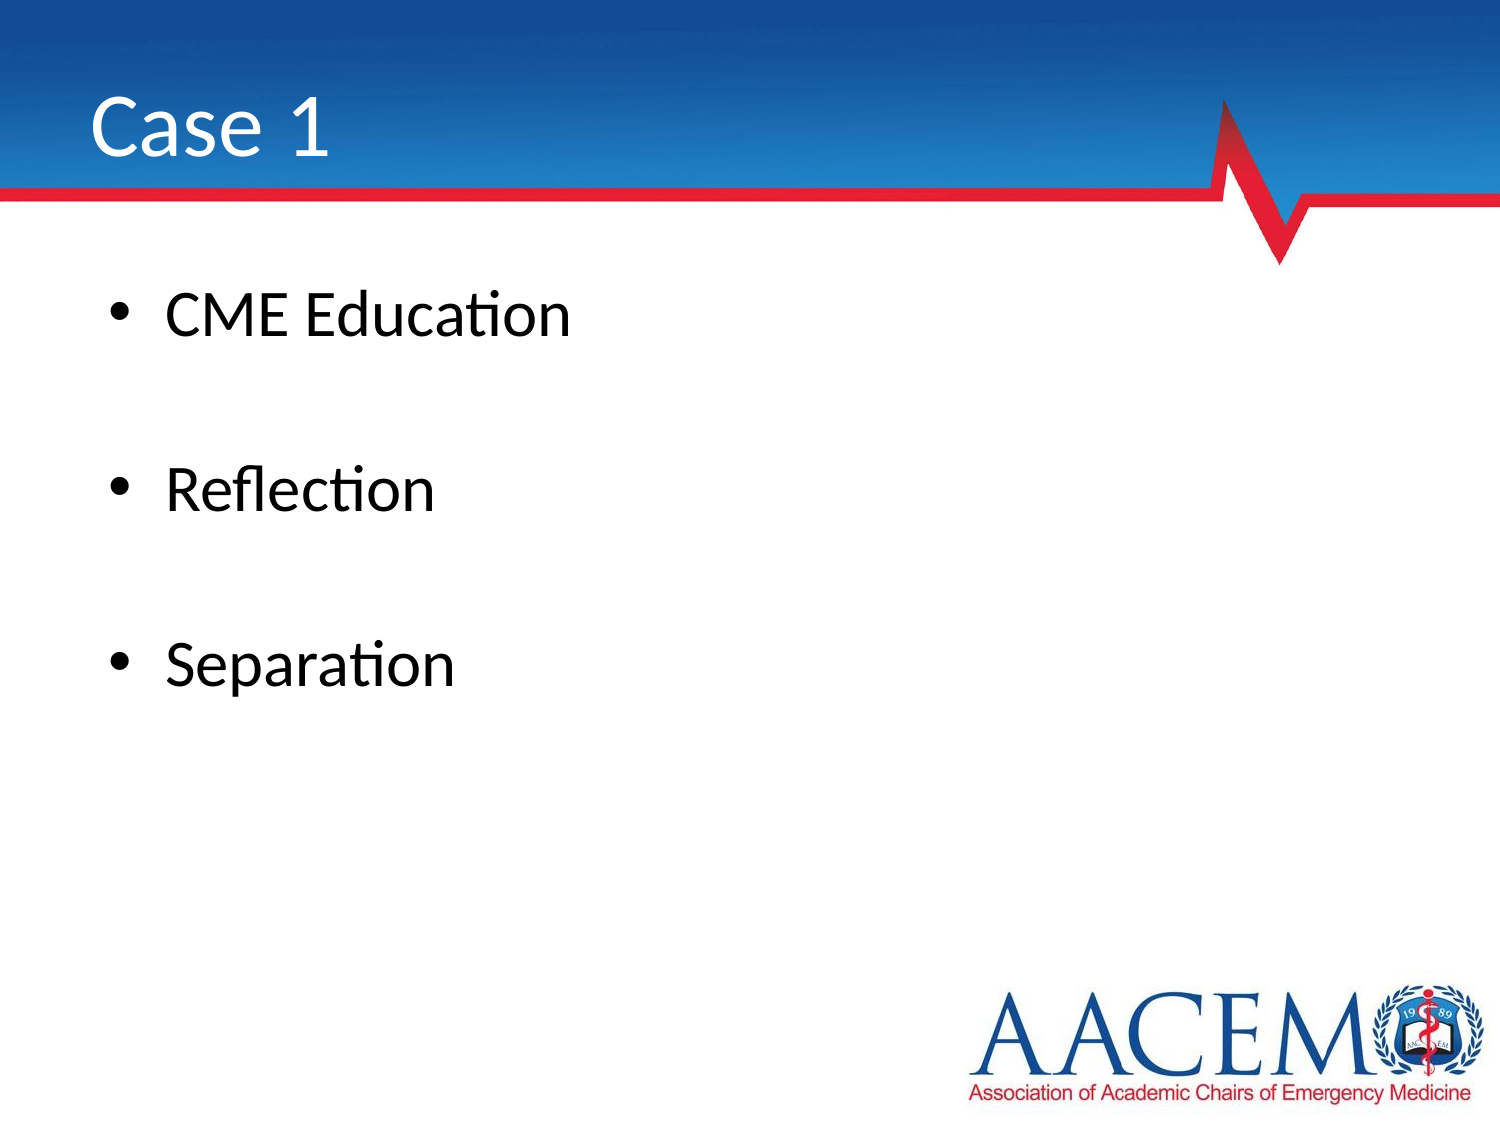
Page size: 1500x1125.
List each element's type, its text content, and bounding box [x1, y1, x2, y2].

title Case 1 [75, 25, 1425, 214]
list CME Education Reflection Separation [75, 262, 1425, 1005]
picture [0, 0, 1500, 1118]
